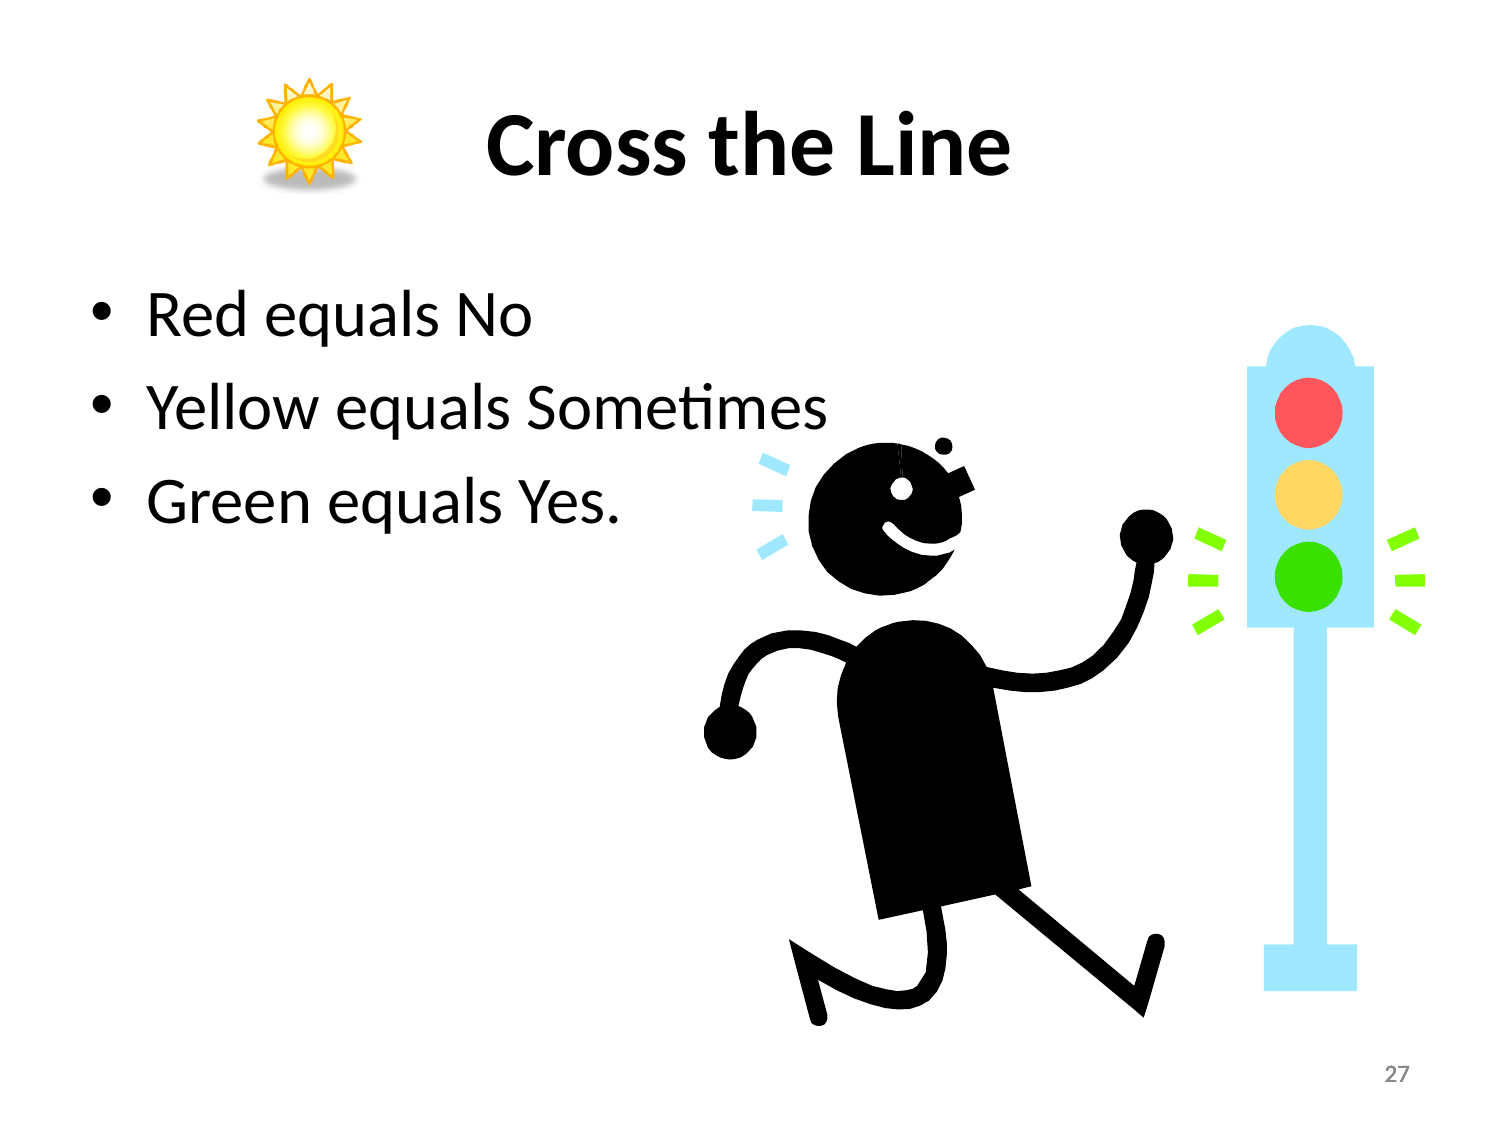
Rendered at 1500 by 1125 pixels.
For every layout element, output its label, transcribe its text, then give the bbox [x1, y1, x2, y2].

text_box 27 [1074, 1042, 1425, 1103]
picture [699, 324, 1426, 1028]
picture [249, 74, 369, 194]
title Cross the Line [75, 45, 1425, 233]
list Red equals No Yellow equals Sometimes Green equals Yes. [75, 262, 1425, 1005]
